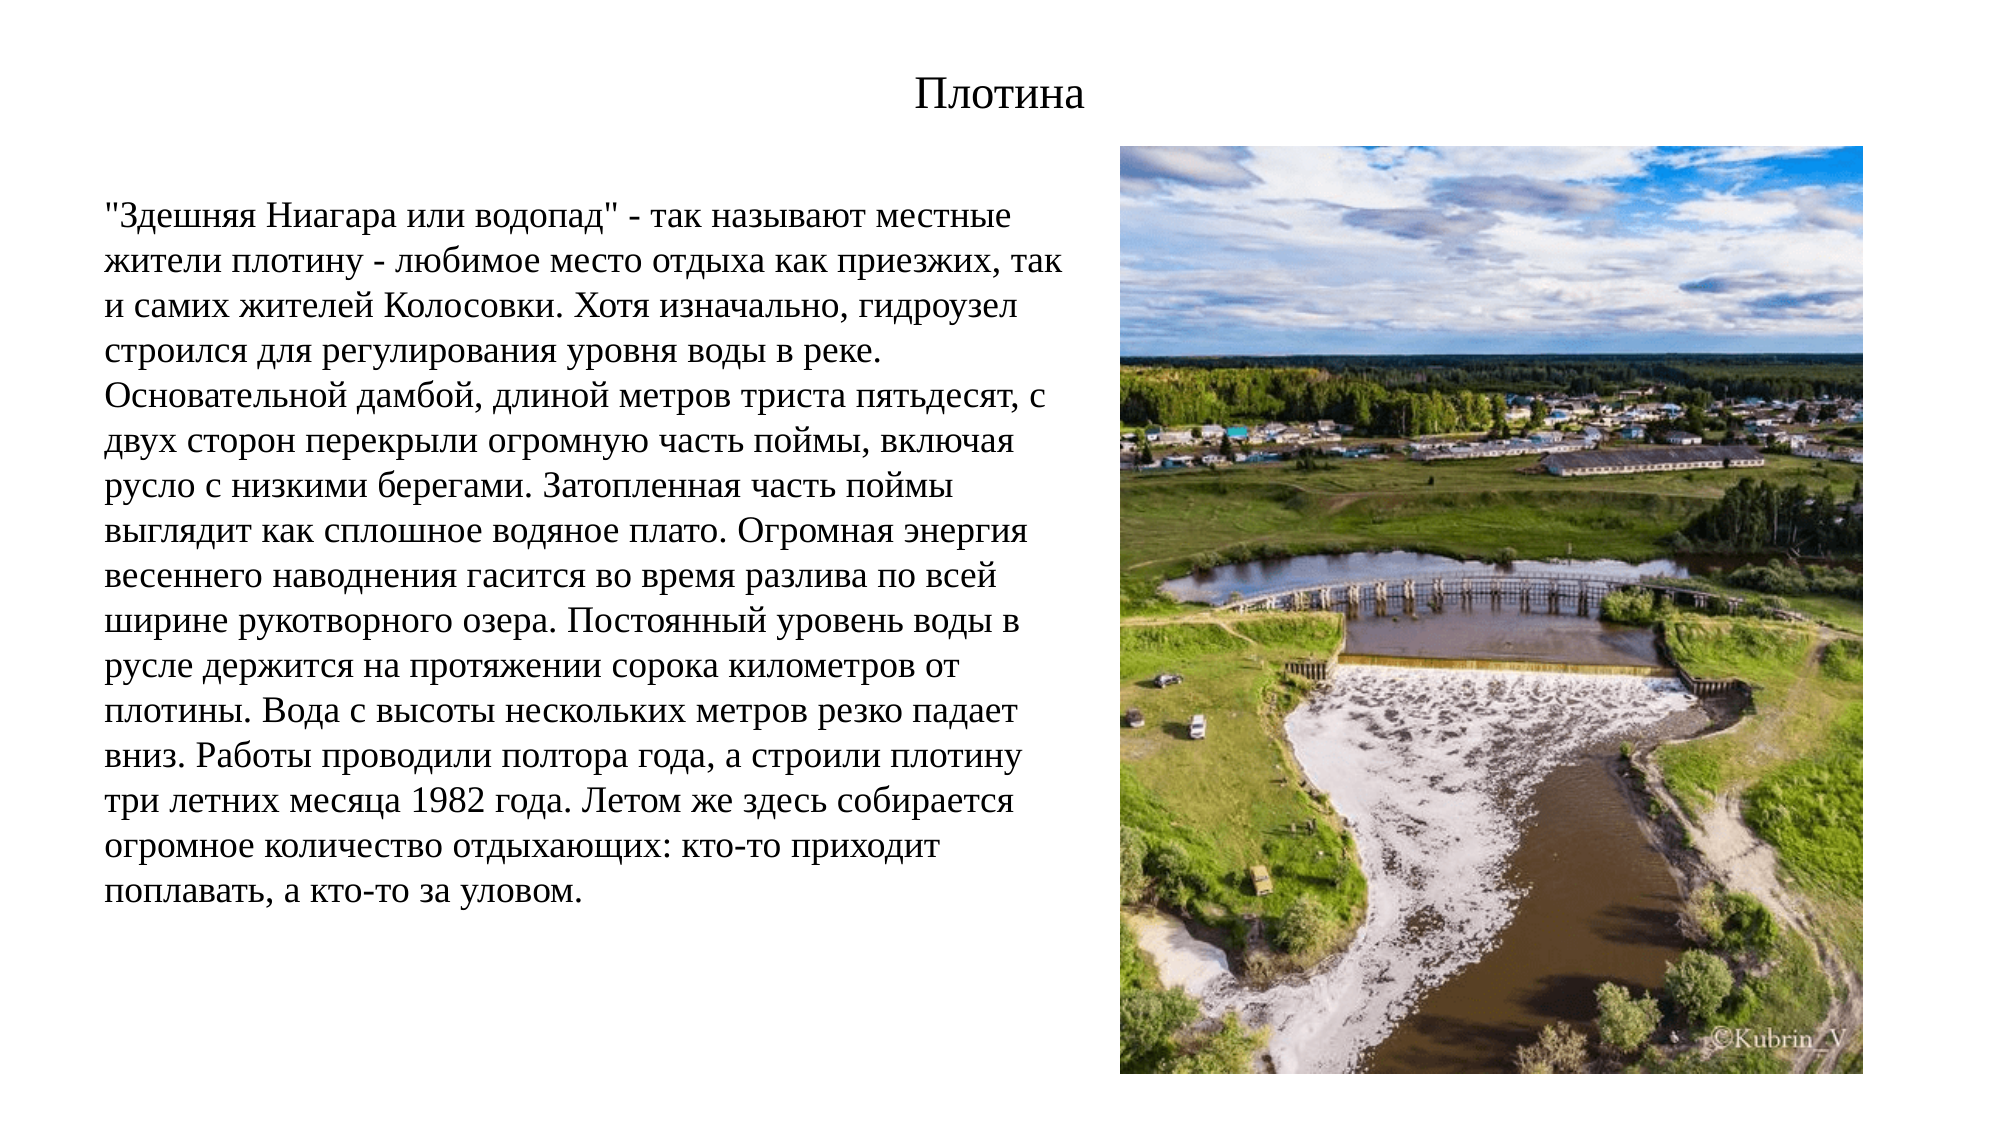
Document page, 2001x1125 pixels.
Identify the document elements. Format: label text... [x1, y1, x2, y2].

title Плотина [137, 59, 1863, 183]
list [1120, 146, 1863, 1075]
text_box "Здешняя Ниагара или водопад" - так называют местные жители плотину - любимое место отдыха как приезжих, так и самих жителей Колосовки. Хотя изначально, гидроузел строился для регулирования уровня воды в реке. Основательной дамбой, длиной метров триста пятьдесят, с двух сторон перекрыли огромную часть поймы, включая русло с низкими берегами. Затопленная часть поймы выглядит как сплошное водяное плато. Огромная энергия весеннего наводнения гасится во время разлива по всей ширине рукотворного озера. Постоянный уровень воды в русле держится на протяжении сорока километров от плотины. Вода с высоты нескольких метров резко падает вниз. Работы проводили полтора года, а строили плотину три летних месяца 1982 года. Летом же здесь собирается огромное количество отдыхающих: кто-то приходит поплавать, а кто-то за уловом. [89, 182, 1090, 918]
